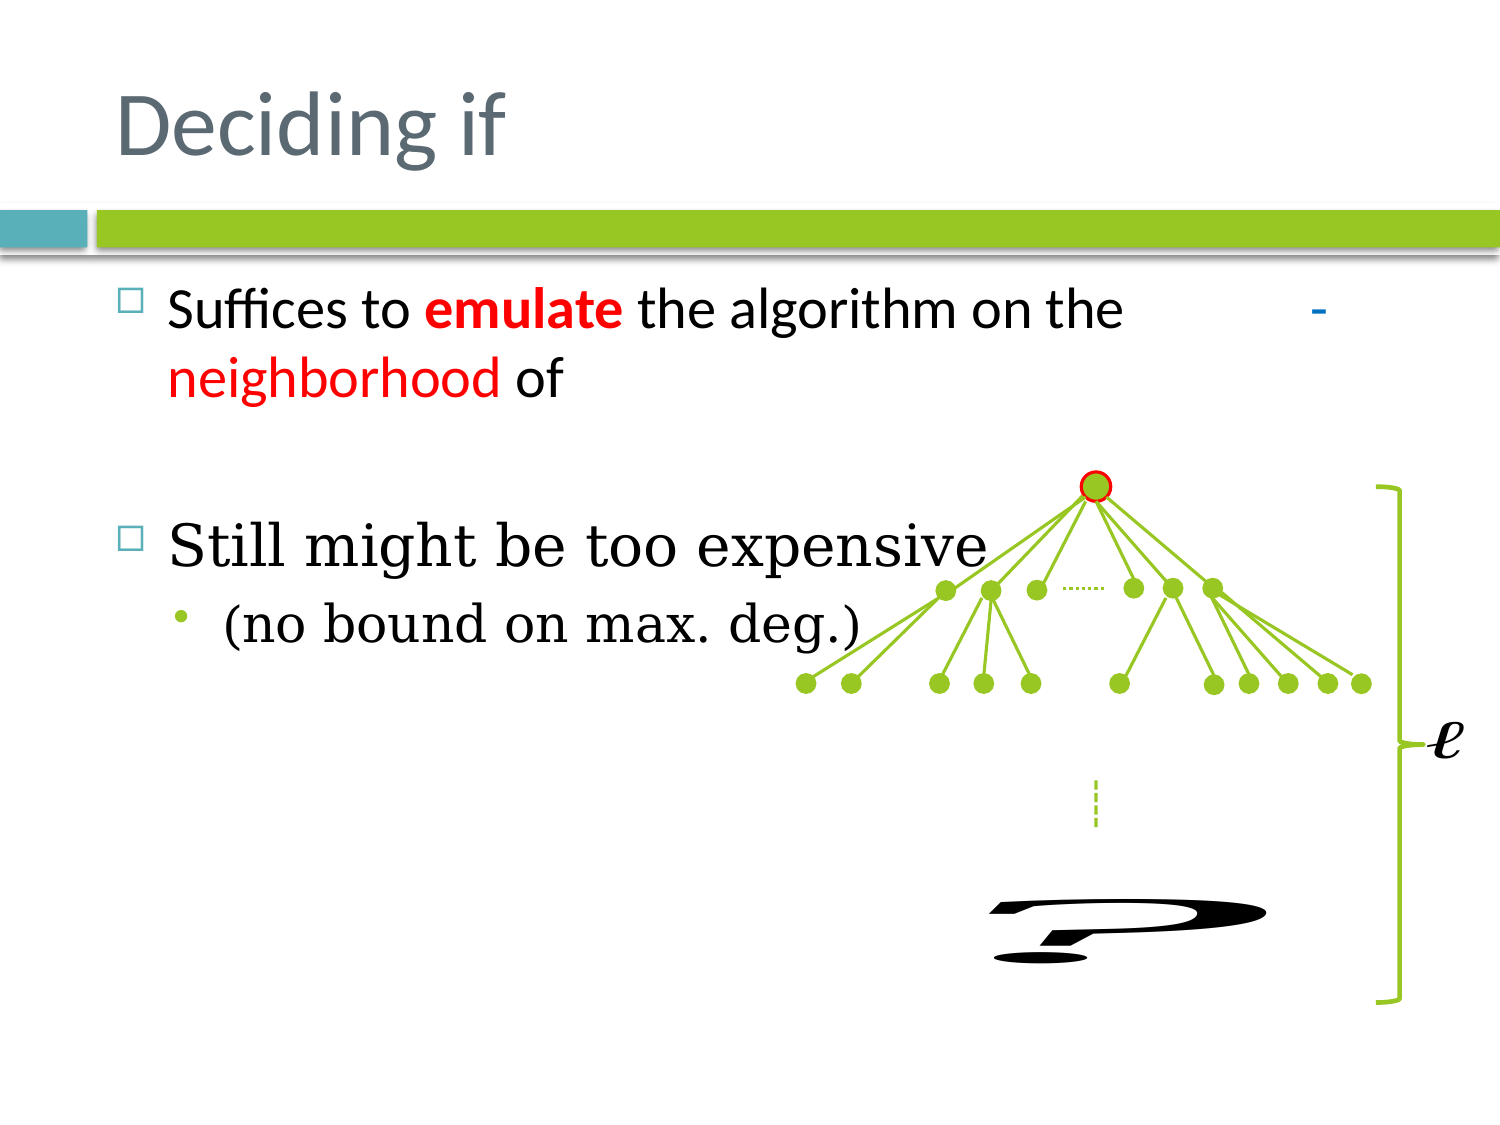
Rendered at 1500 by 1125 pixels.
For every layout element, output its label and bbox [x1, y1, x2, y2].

text_box [1176, 597, 1215, 677]
text_box [1318, 685, 1338, 694]
text_box [935, 580, 950, 596]
text_box [1351, 673, 1372, 695]
text_box [1106, 496, 1207, 583]
text_box [1240, 689, 1258, 694]
text_box [1163, 592, 1183, 599]
text_box [795, 673, 816, 694]
text_box [1021, 674, 1042, 694]
text_box [1109, 673, 1128, 694]
text_box [992, 597, 1031, 677]
text_box [975, 685, 994, 694]
text_box [931, 689, 948, 694]
text_box [1079, 470, 1113, 502]
text_box [1218, 594, 1353, 675]
text_box [1042, 501, 1086, 585]
text_box [1203, 686, 1224, 696]
text_box [1375, 485, 1425, 1004]
text_box [941, 597, 983, 681]
text_box [842, 688, 860, 694]
text_box [812, 598, 938, 678]
text_box [983, 599, 992, 675]
text_box [1095, 501, 1101, 583]
text_box [1203, 577, 1224, 596]
text_box [1279, 688, 1298, 694]
text_box [1123, 597, 1167, 681]
text_box [954, 496, 1086, 589]
